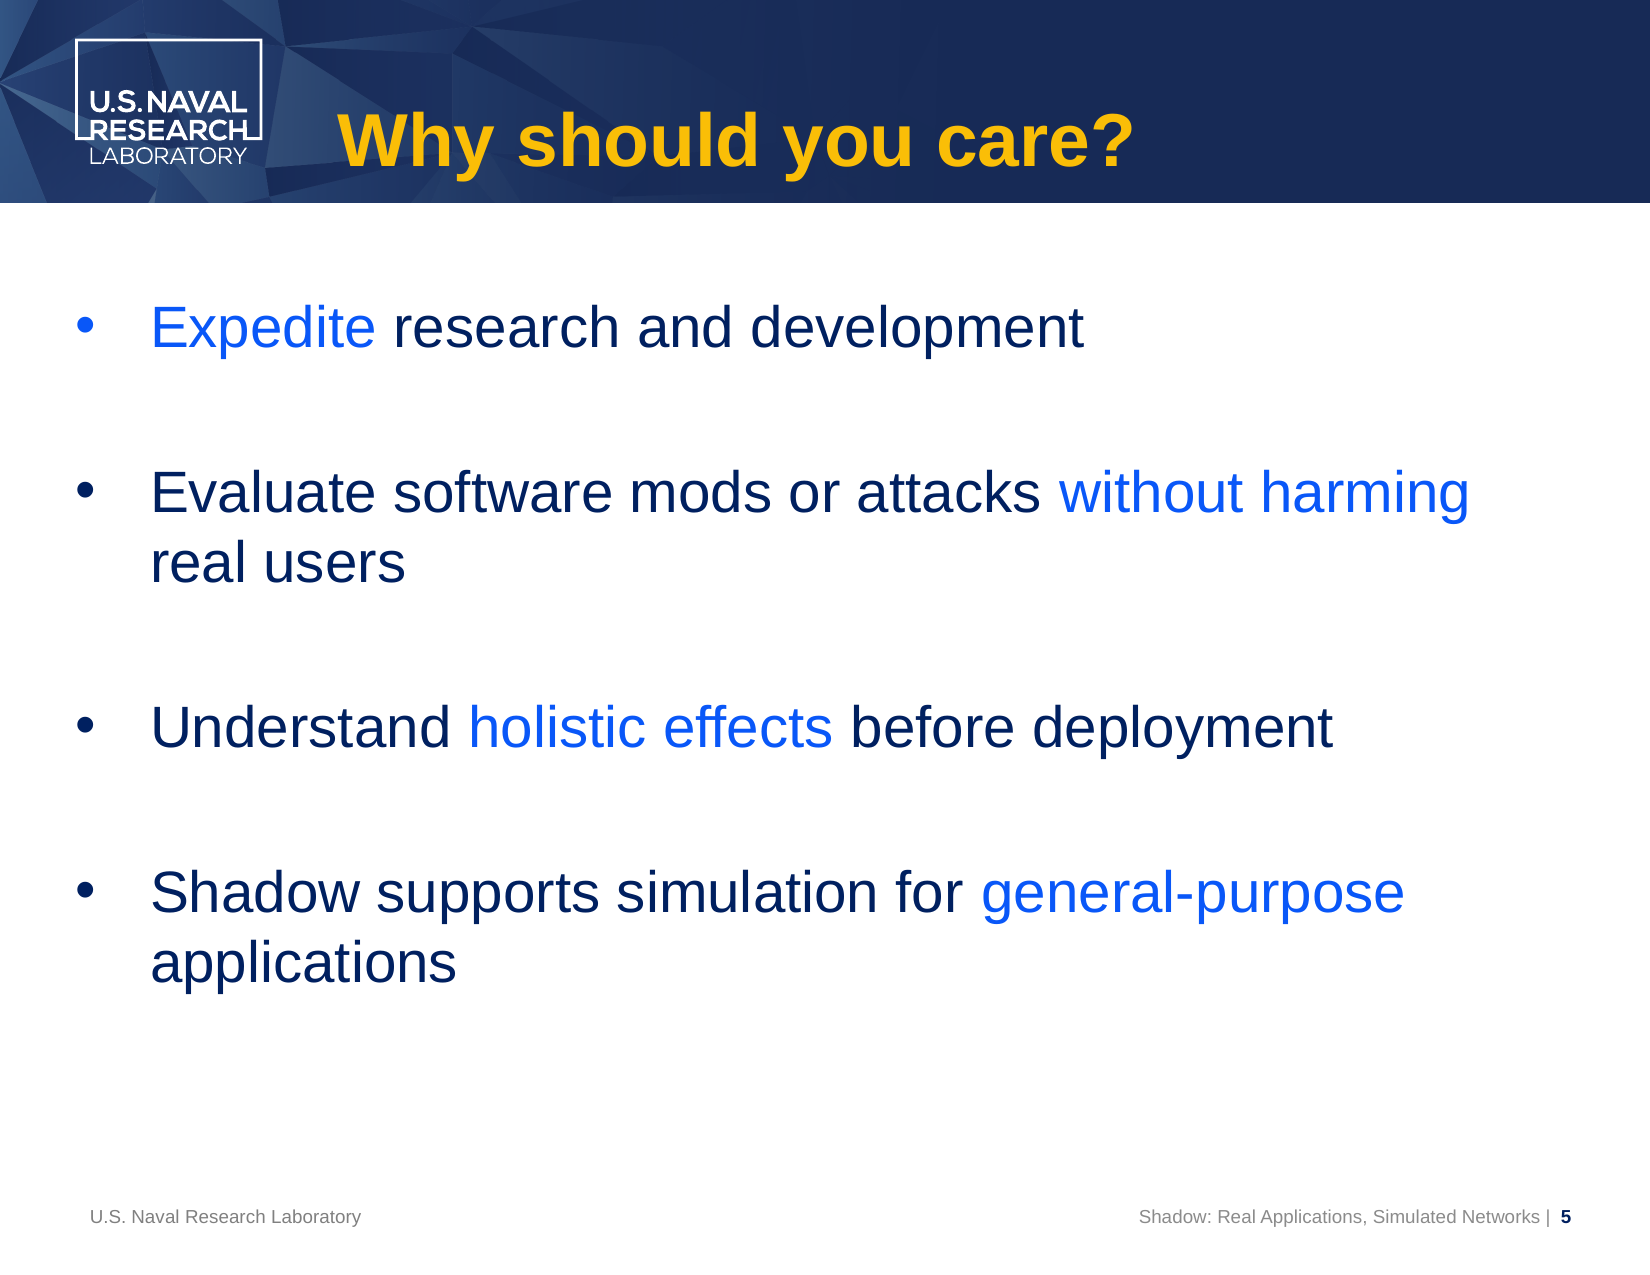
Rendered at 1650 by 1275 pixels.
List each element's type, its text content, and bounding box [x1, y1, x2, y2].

slide_number Shadow: Real Applications, Simulated Networks | 5 [1012, 1181, 1572, 1250]
list Expedite research and development Evaluate software mods or attacks without harming real users Understand holistic effects before deployment Shadow supports simulation for general-purpose applications [75, 289, 1572, 1152]
footer U.S. Naval Research Laboratory [75, 1181, 632, 1250]
title Why should you care? [337, 104, 1538, 180]
picture [0, 0, 1650, 203]
